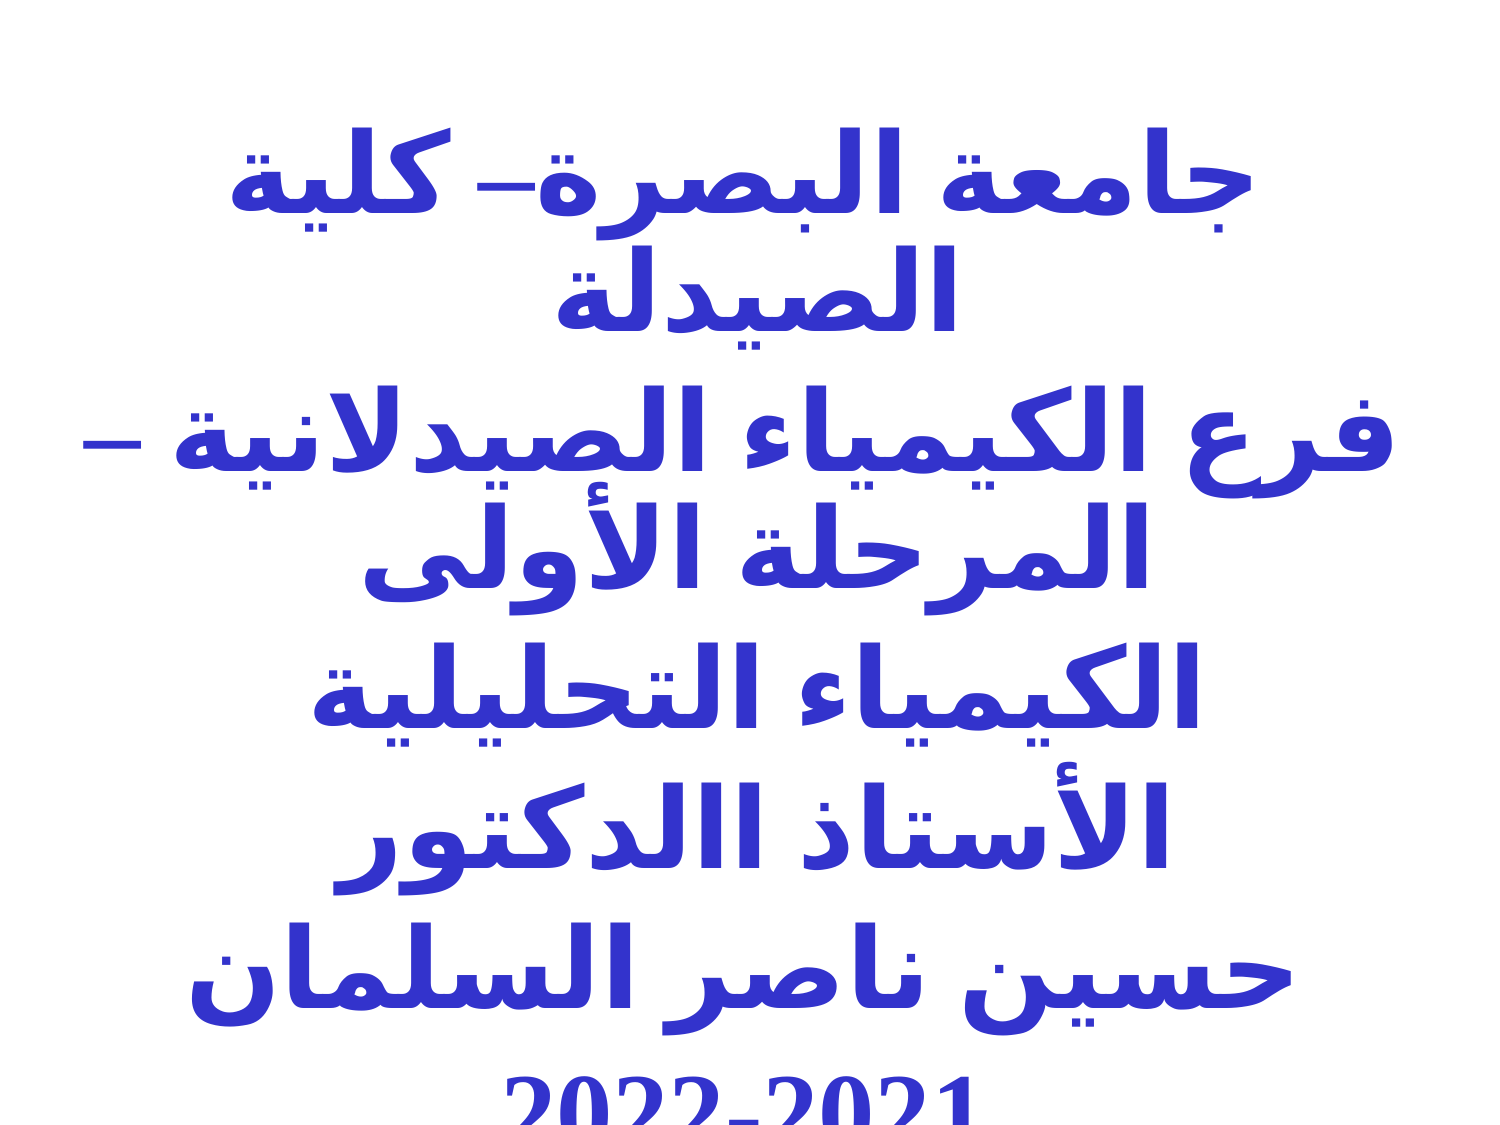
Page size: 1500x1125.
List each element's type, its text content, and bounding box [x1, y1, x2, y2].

text_box جامعة البصرة– كلية الصيدلة فرع الكيمياء الصيدلانية – المرحلة الأولى الكيمياء التحليلية الأستاذ االدكتور حسين ناصر السلمان 2022-2021 [0, 112, 1488, 1125]
